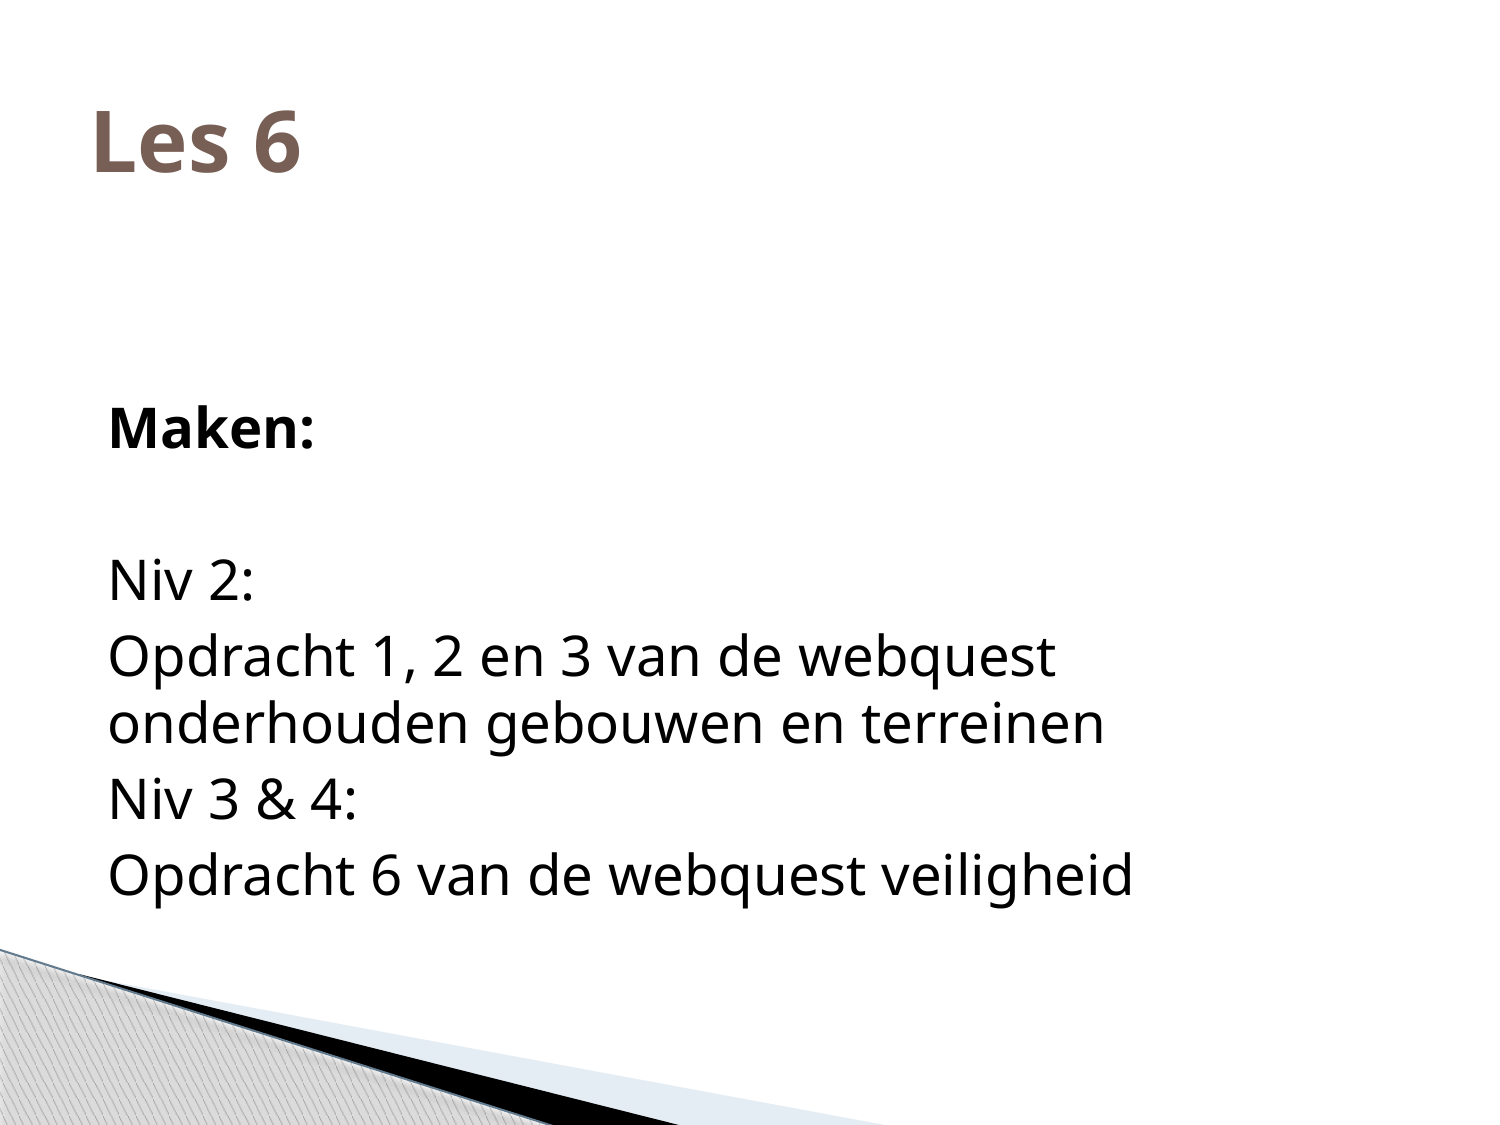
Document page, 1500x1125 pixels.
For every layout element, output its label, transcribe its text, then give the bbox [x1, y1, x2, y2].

title Les 6 [75, 45, 1425, 233]
list Maken: Niv 2: Opdracht 1, 2 en 3 van de webquest onderhouden gebouwen en terreinen Niv 3 & 4: Opdracht 6 van de webquest veiligheid [75, 385, 1425, 986]
